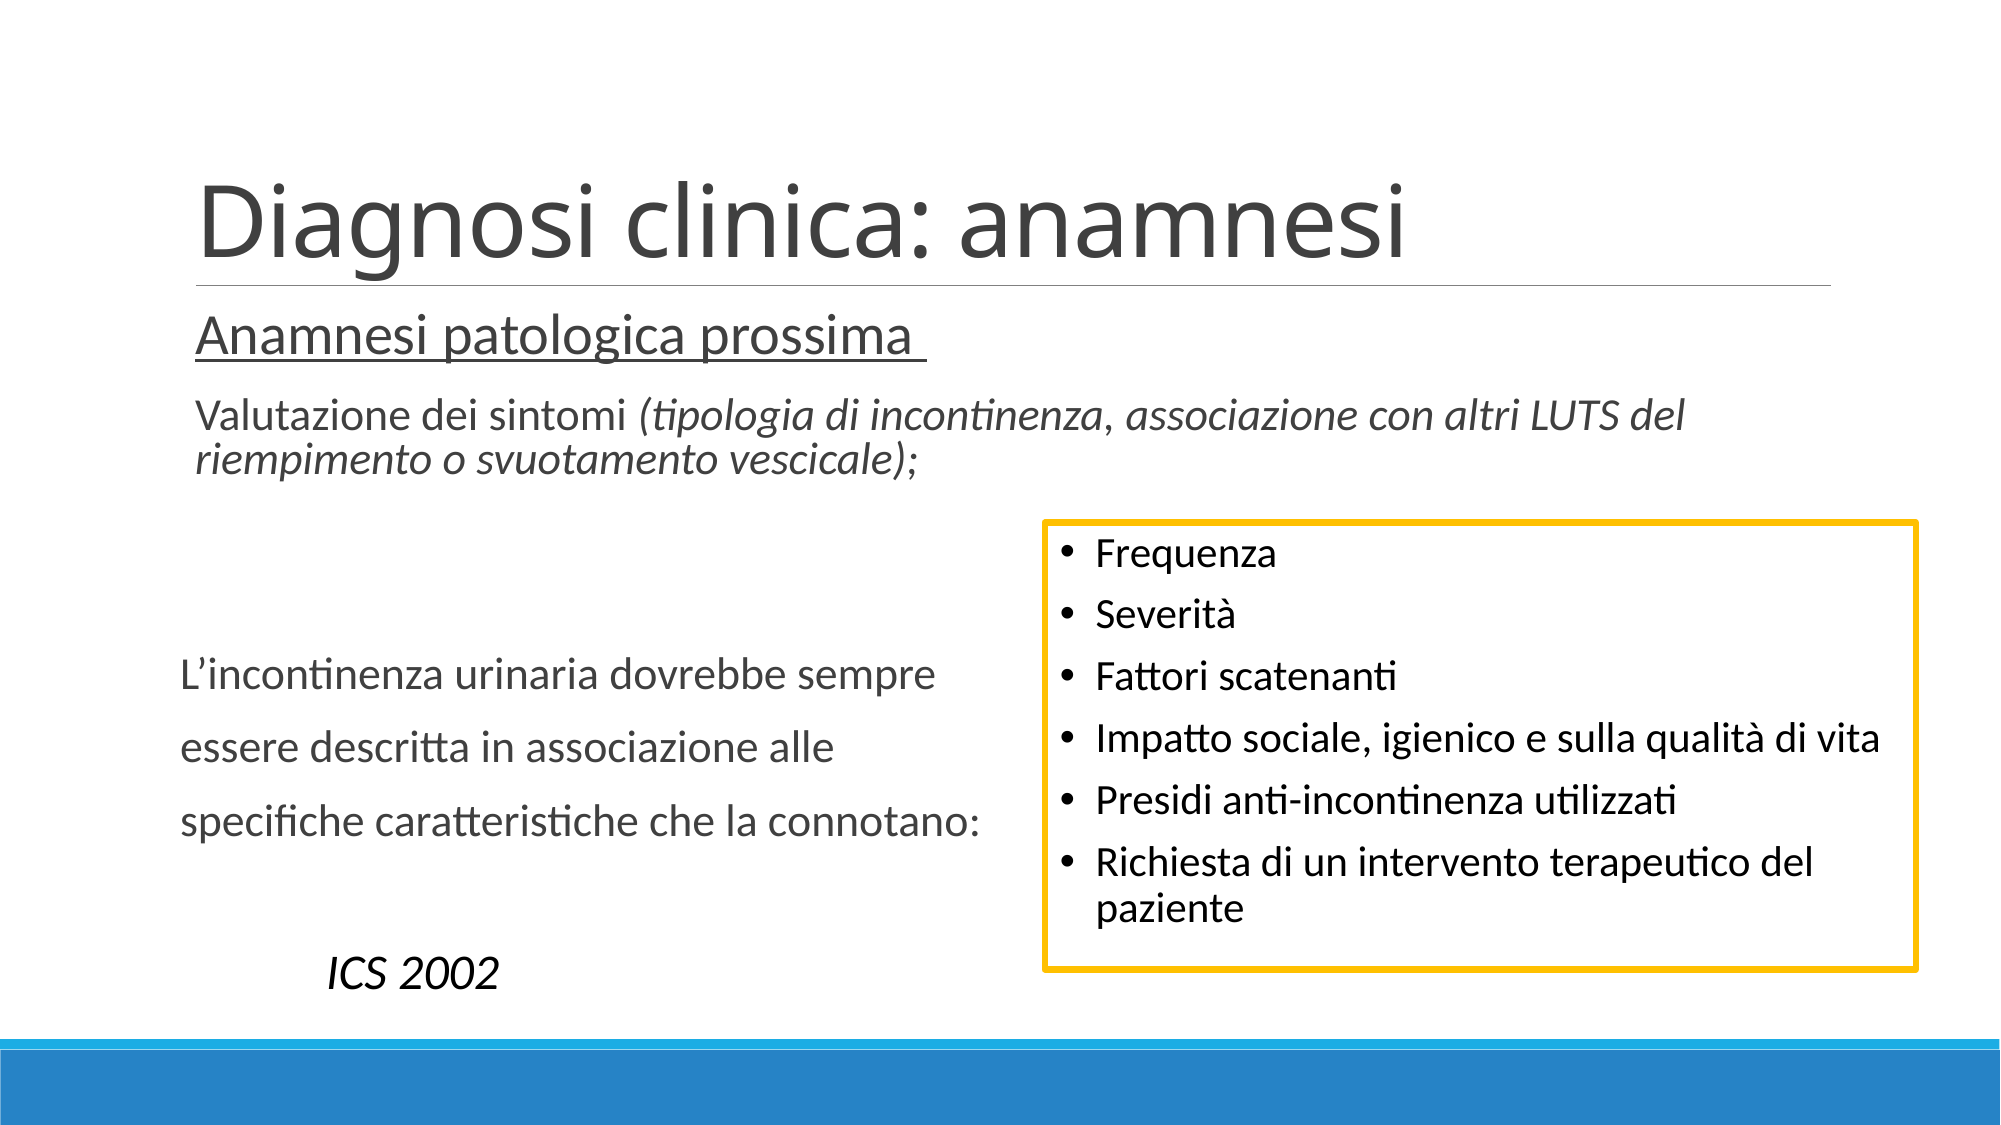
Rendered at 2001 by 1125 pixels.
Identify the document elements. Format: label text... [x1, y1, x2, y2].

text_box ICS 2002 [156, 931, 669, 1007]
list Anamnesi patologica prossima Valutazione dei sintomi (tipologia di incontinenza, associazione con altri LUTS del riempimento o svuotamento vescicale); L’incontinenza urinaria dovrebbe sempre essere descritta in associazione alle specifiche caratteristiche che la connotano: [180, 302, 1830, 963]
title Diagnosi clinica: anamnesi [180, 47, 1830, 285]
text_box Frequenza Severità Fattori scatenanti Impatto sociale, igienico e sulla qualità di vita Presidi anti-incontinenza utilizzati Richiesta di un intervento terapeutico del paziente [1044, 522, 1916, 970]
